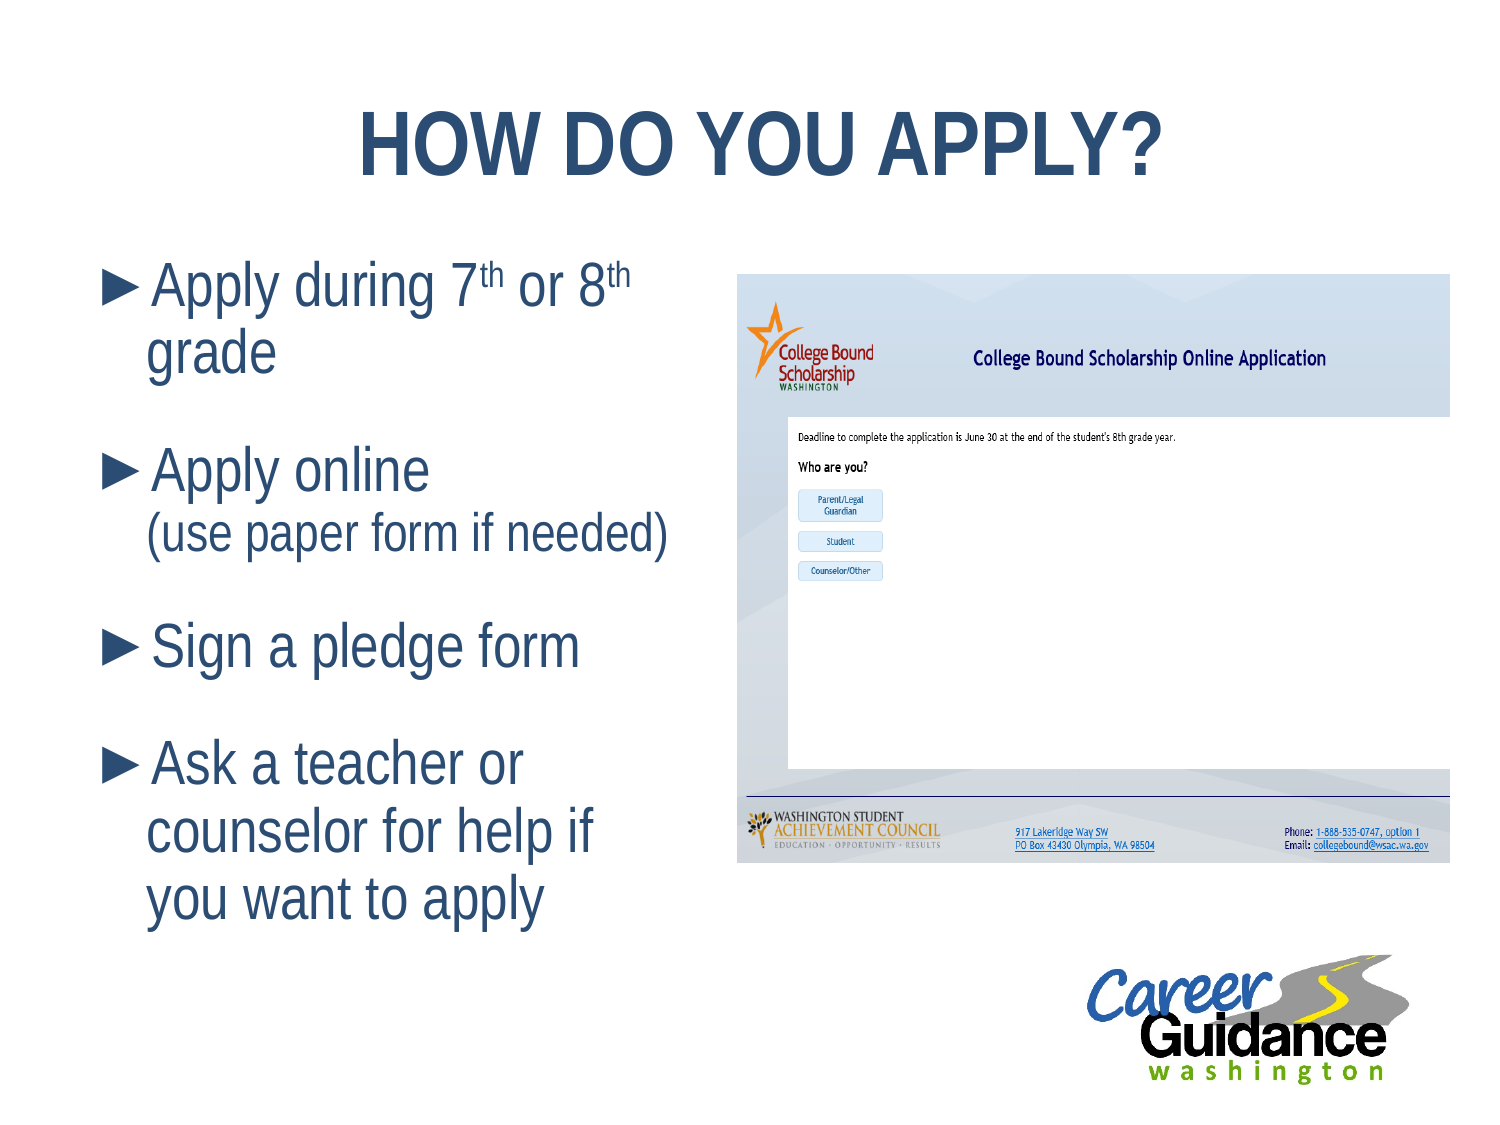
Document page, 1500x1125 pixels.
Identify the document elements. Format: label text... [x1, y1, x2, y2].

title HOW DO YOU APPLY? [75, 45, 1450, 233]
picture [737, 274, 1451, 863]
list Apply during 7th or 8th grade Apply online (use paper form if needed) Sign a pledge form Ask a teacher or counselor for help if you want to apply [75, 245, 750, 988]
picture [1074, 949, 1425, 1087]
